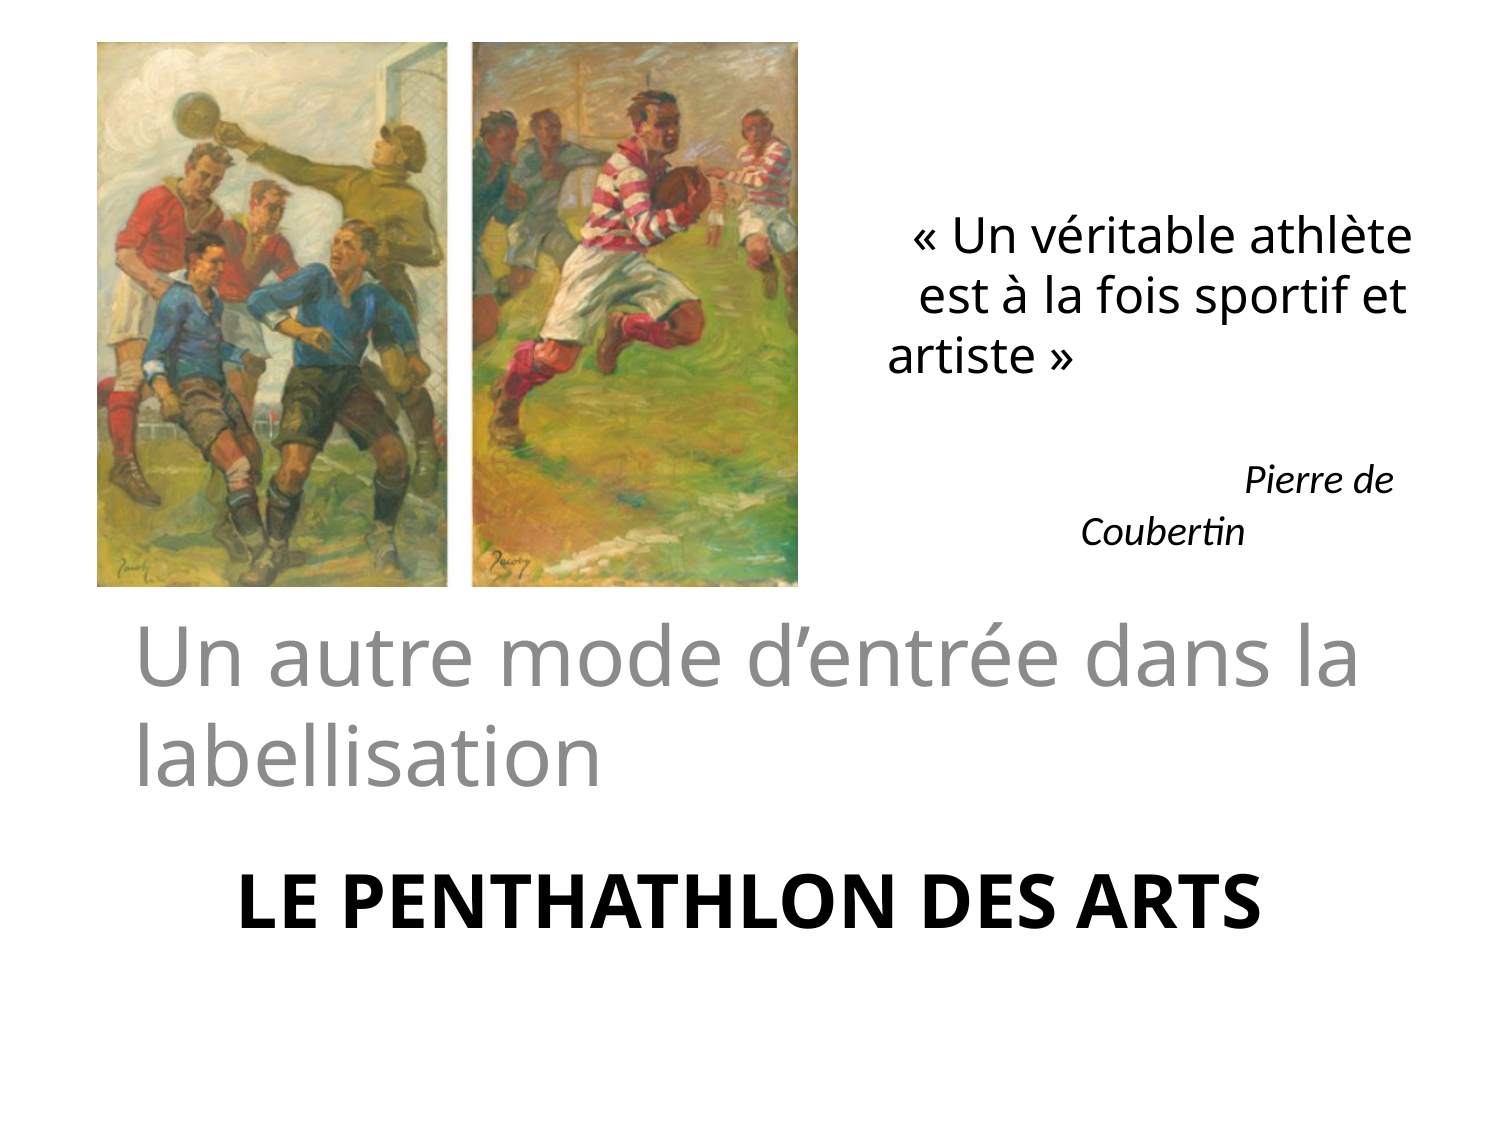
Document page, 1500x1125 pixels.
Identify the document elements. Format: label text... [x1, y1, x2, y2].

picture [97, 42, 798, 587]
list Un autre mode d’entrée dans la labellisation [118, 476, 1394, 811]
text_box « Un véritable athlète est à la fois sportif et artiste » Pierre de Coubertin [868, 196, 1459, 562]
title Le penthathlon des arts [112, 846, 1388, 982]
